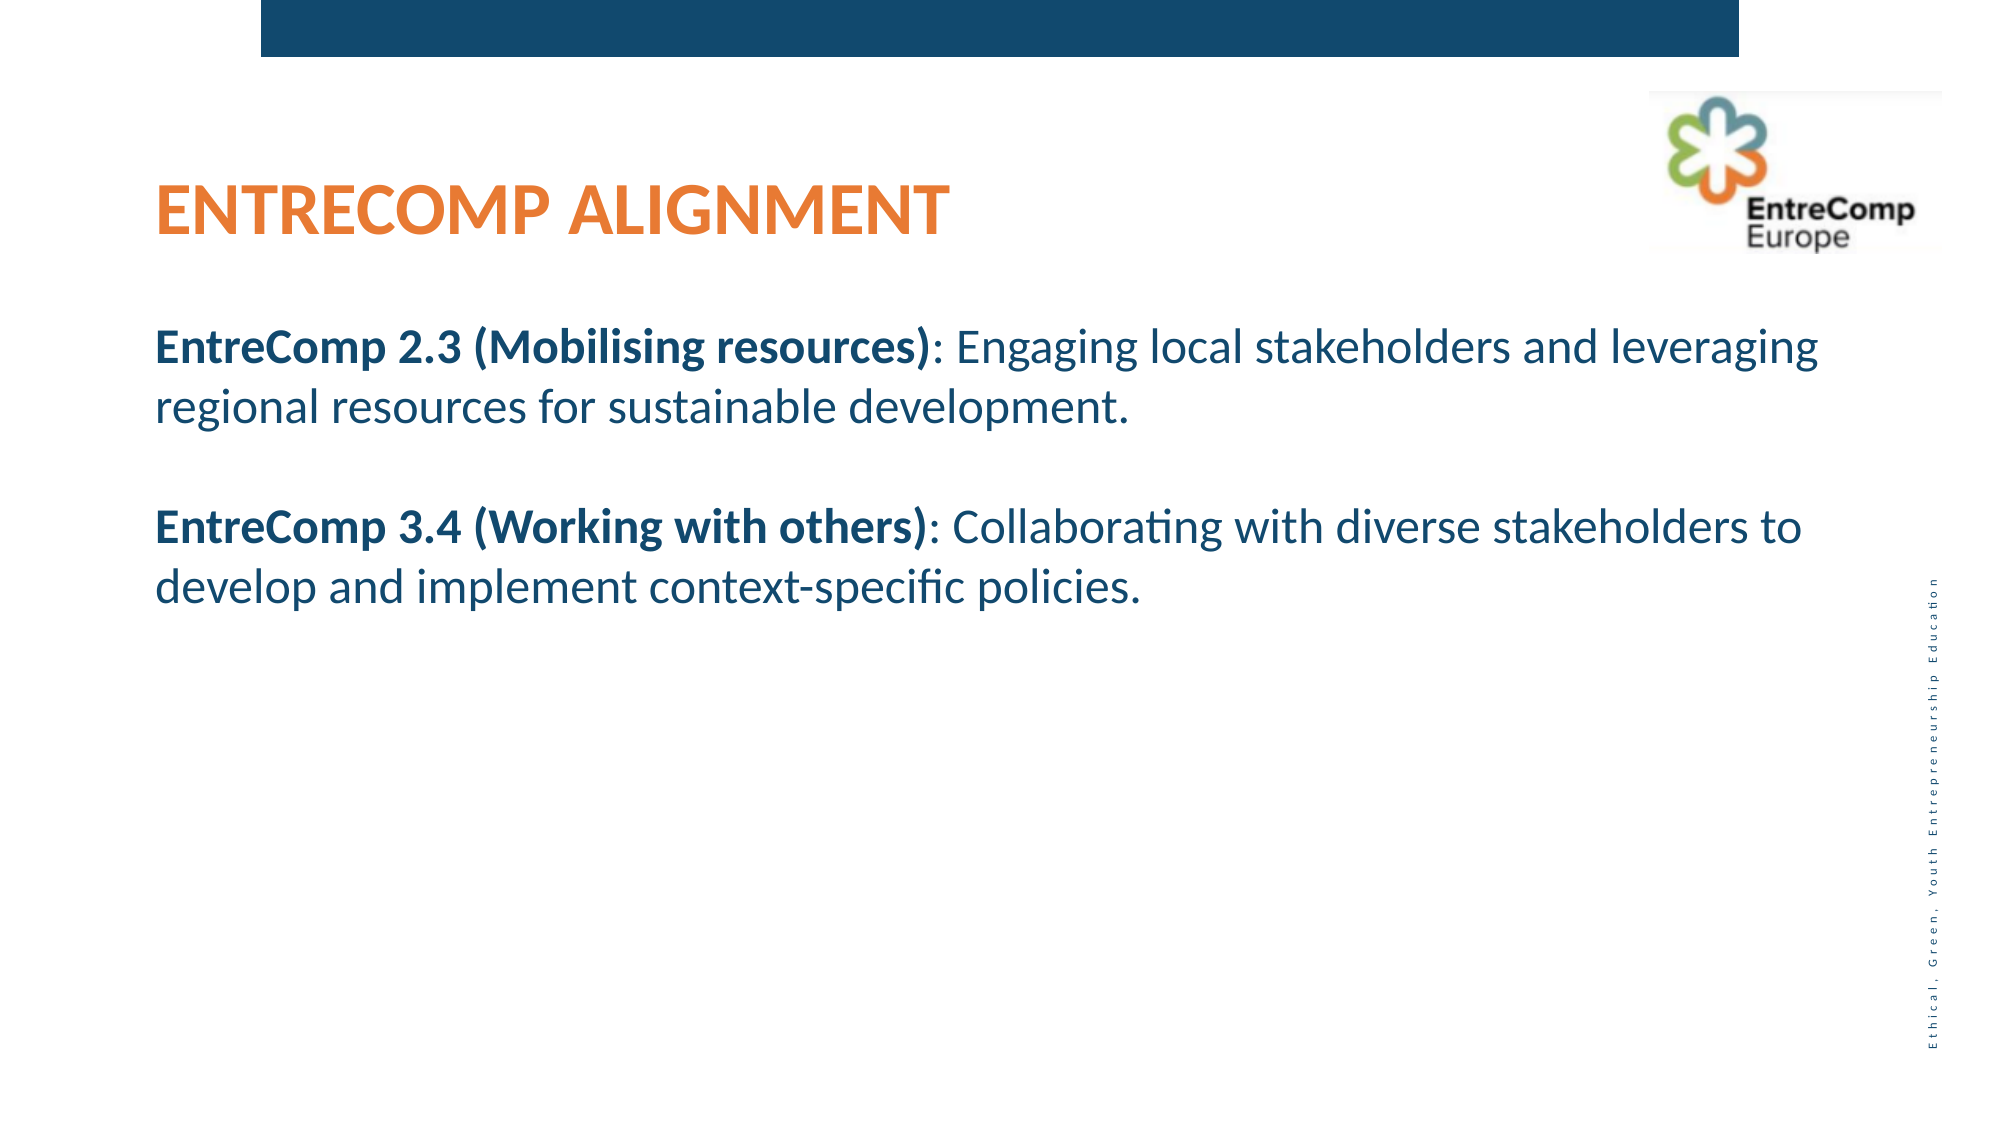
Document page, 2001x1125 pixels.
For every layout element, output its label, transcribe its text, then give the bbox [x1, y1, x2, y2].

list EntreComp 2.3 (Mobilising resources): Engaging local stakeholders and leveraging regional resources for sustainable development. EntreComp 3.4 (Working with others): Collaborating with diverse stakeholders to develop and implement context-specific policies. [140, 305, 1860, 1035]
list ENTRECOMP ALIGNMENT [140, 151, 1860, 284]
picture [1649, 91, 1942, 254]
